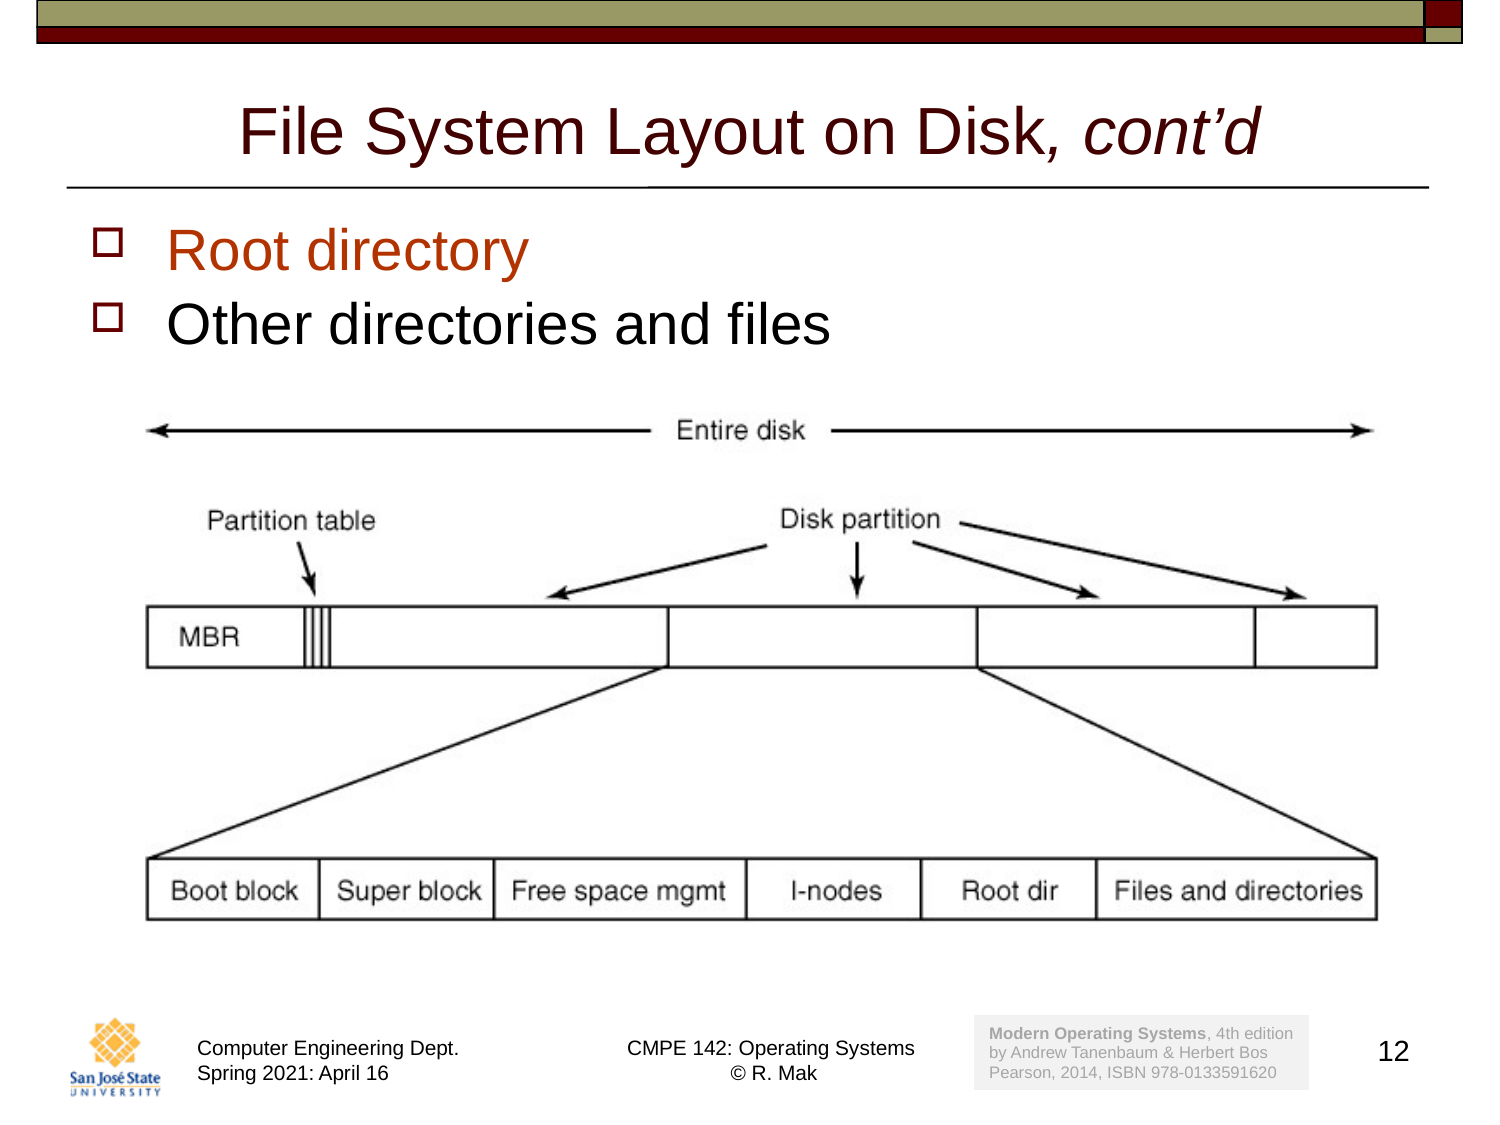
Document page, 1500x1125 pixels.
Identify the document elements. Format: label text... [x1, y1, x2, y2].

picture [60, 1012, 166, 1112]
picture [144, 412, 1380, 923]
list Root directory Other directories and files [75, 212, 1425, 383]
slide_number 12 [1305, 1025, 1425, 1100]
title File System Layout on Disk, cont’d [75, 67, 1425, 175]
text_box Modern Operating Systems, 4th edition by Andrew Tanenbaum & Herbert Bos Pearson, 2014, ISBN 978-0133591620 [974, 1015, 1309, 1090]
